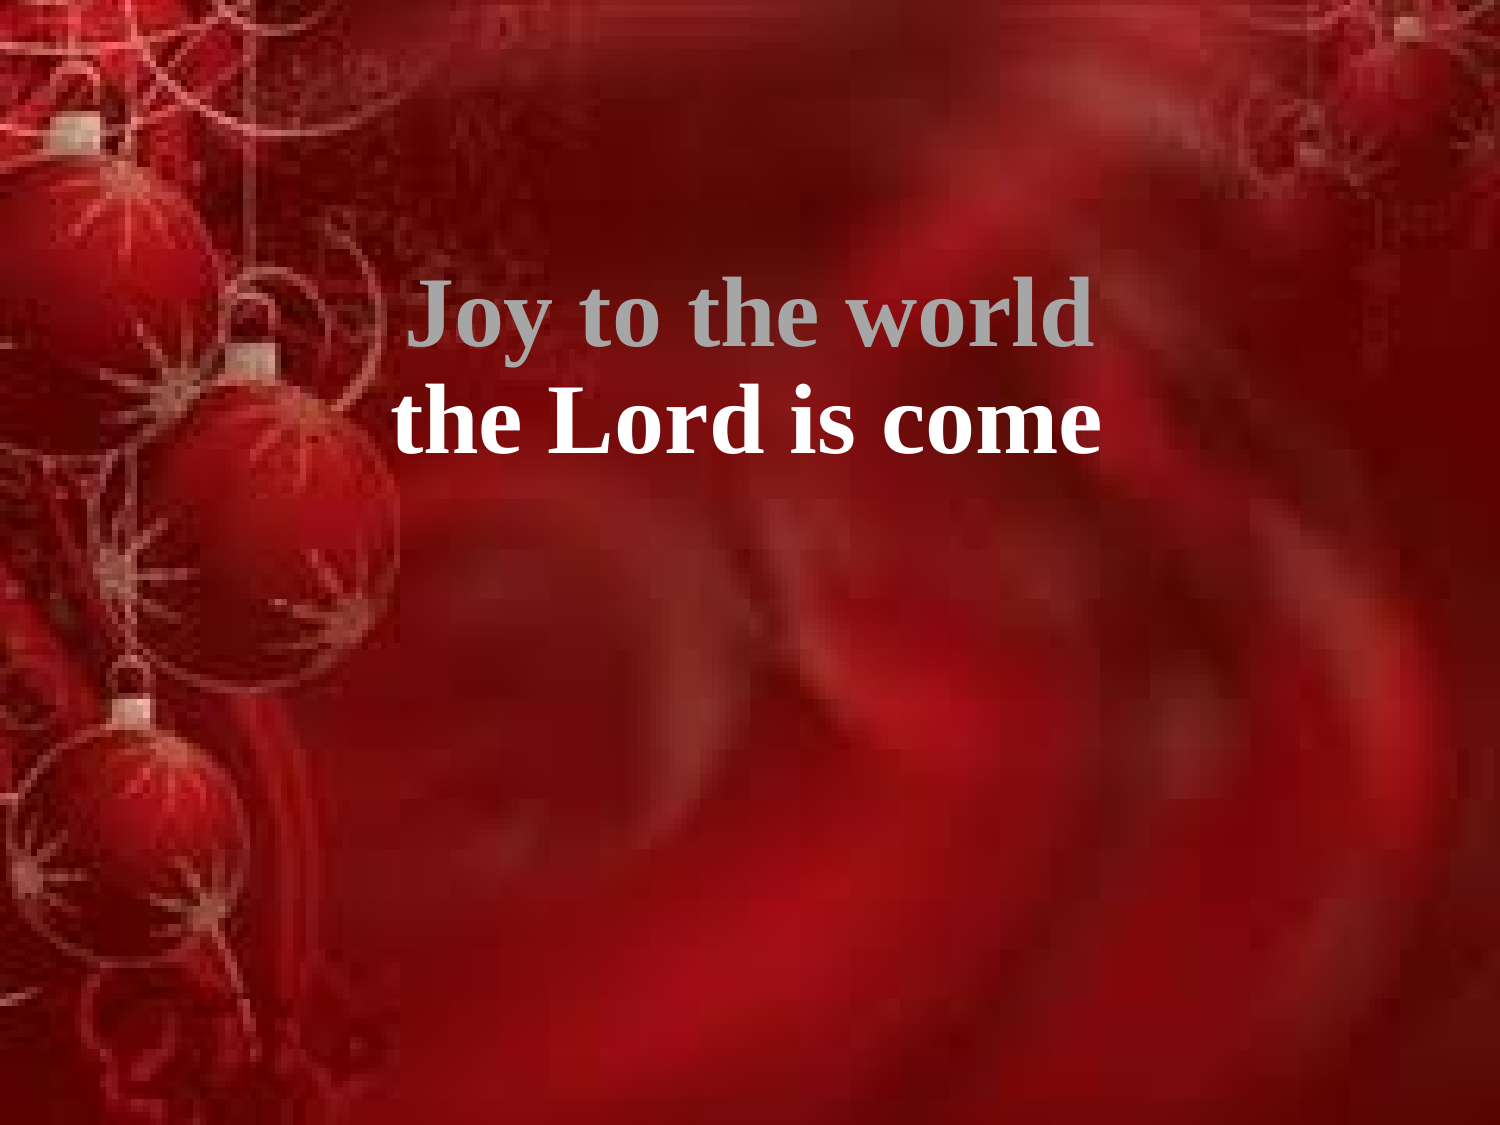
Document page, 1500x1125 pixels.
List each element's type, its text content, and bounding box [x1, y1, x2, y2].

text_box the Lord is come [0, 346, 1497, 481]
text_box Joy to the world [0, 238, 1500, 374]
picture [0, 0, 1500, 238]
picture [0, 374, 1500, 1125]
